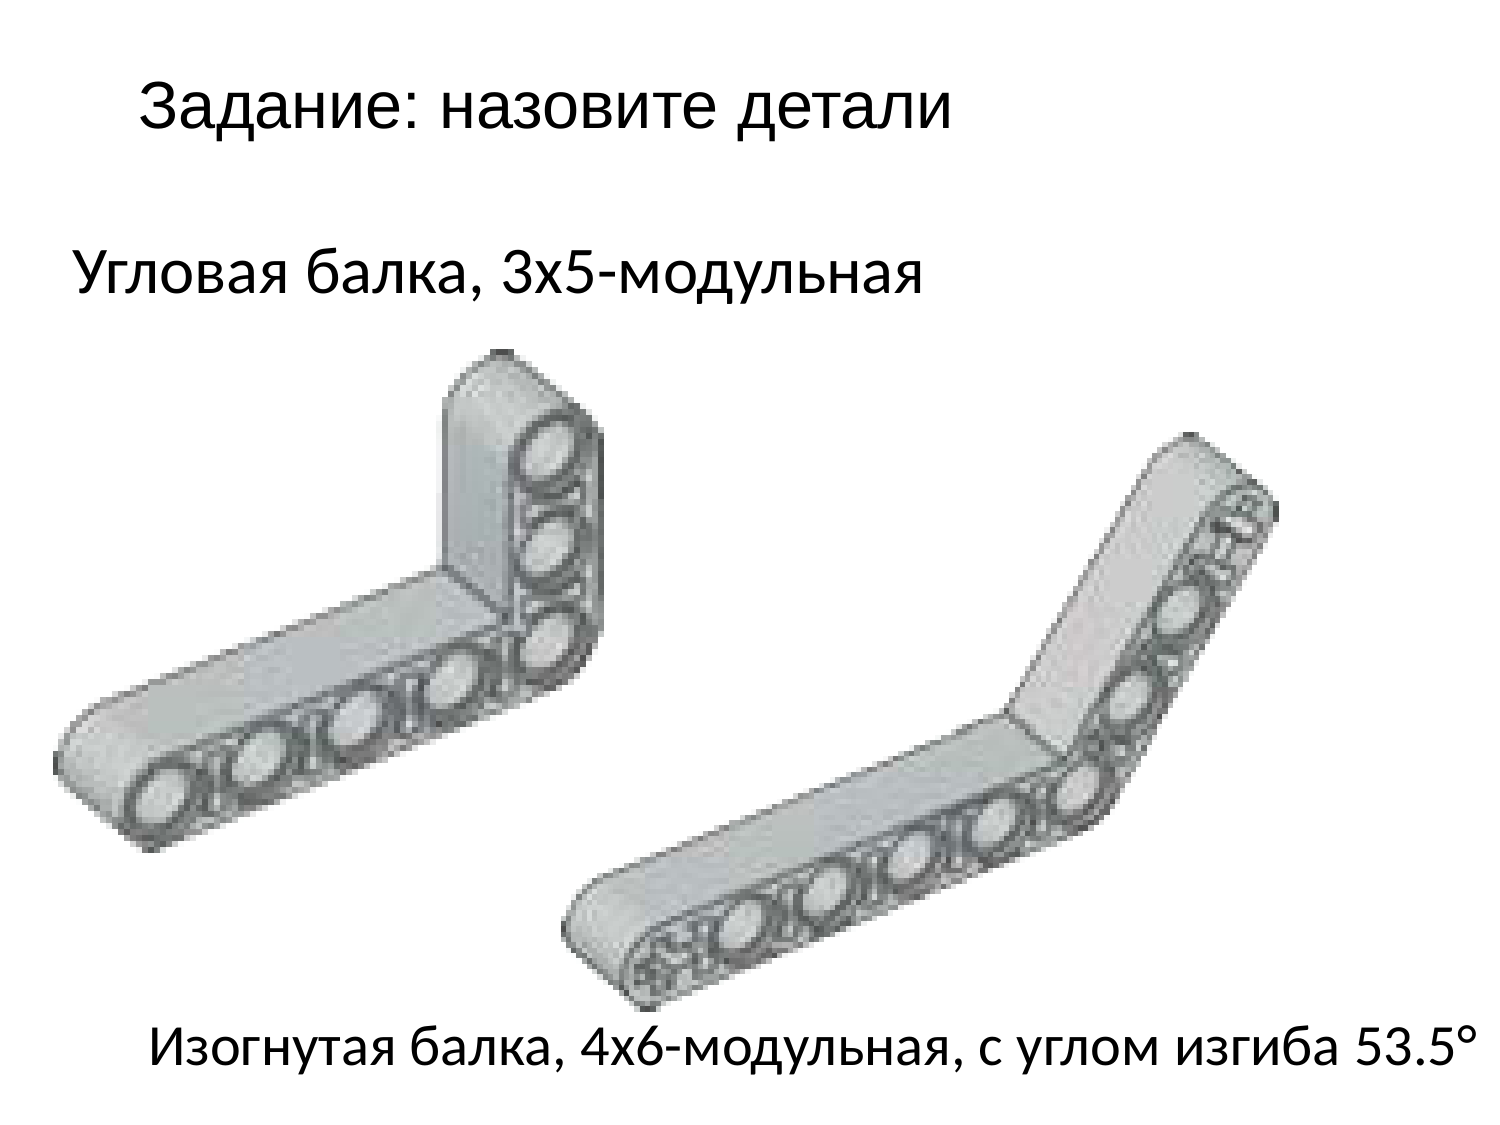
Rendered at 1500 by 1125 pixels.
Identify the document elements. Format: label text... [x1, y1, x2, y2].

picture [52, 349, 1280, 1012]
text_box Задание: назовите детали [123, 54, 1353, 150]
text_box Изогнутая балка, 4x6-модульная, с углом изгиба 53.5° [133, 999, 1493, 1085]
text_box Угловая балка, 3x5-модульная [57, 219, 941, 315]
